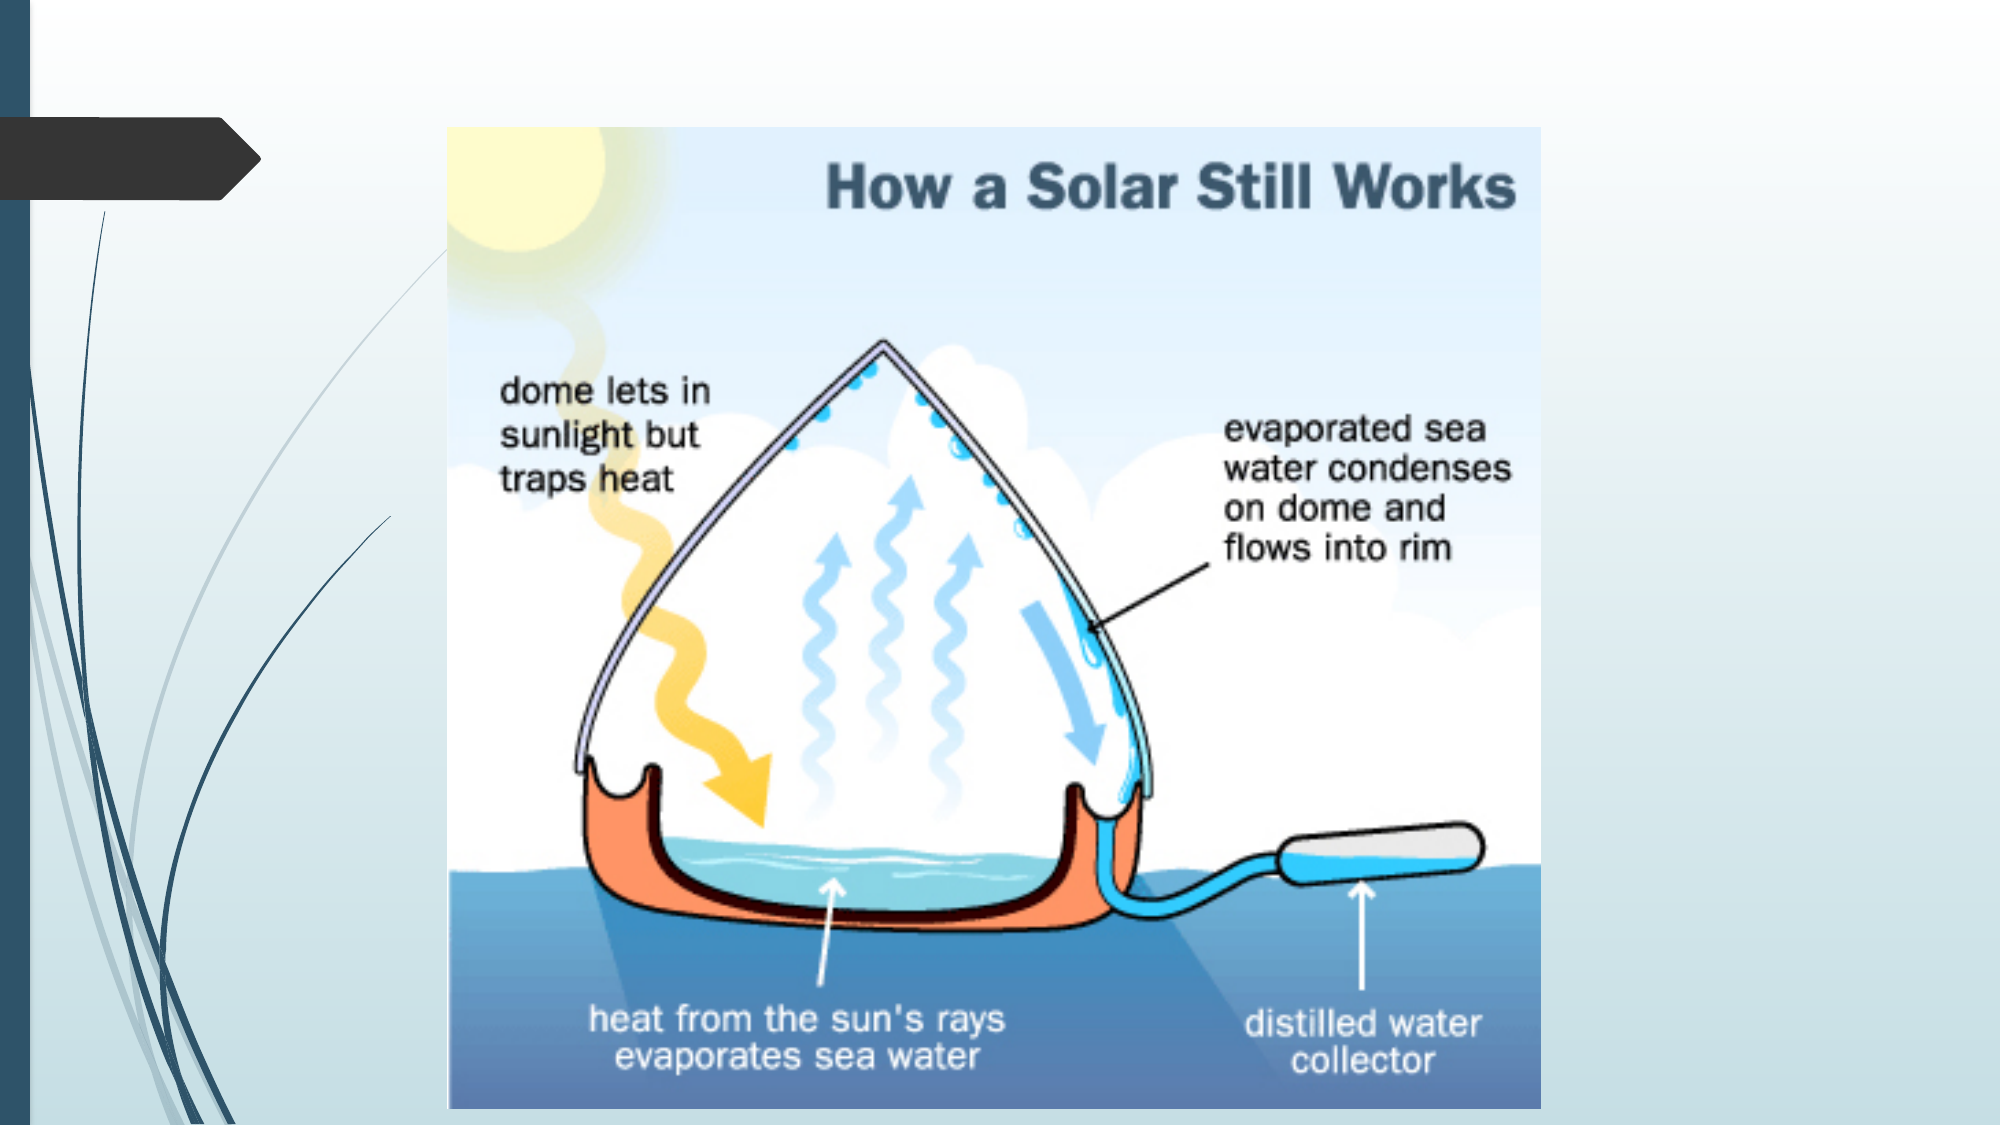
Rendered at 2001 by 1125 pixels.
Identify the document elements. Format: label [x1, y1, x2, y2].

picture [446, 126, 1541, 1109]
